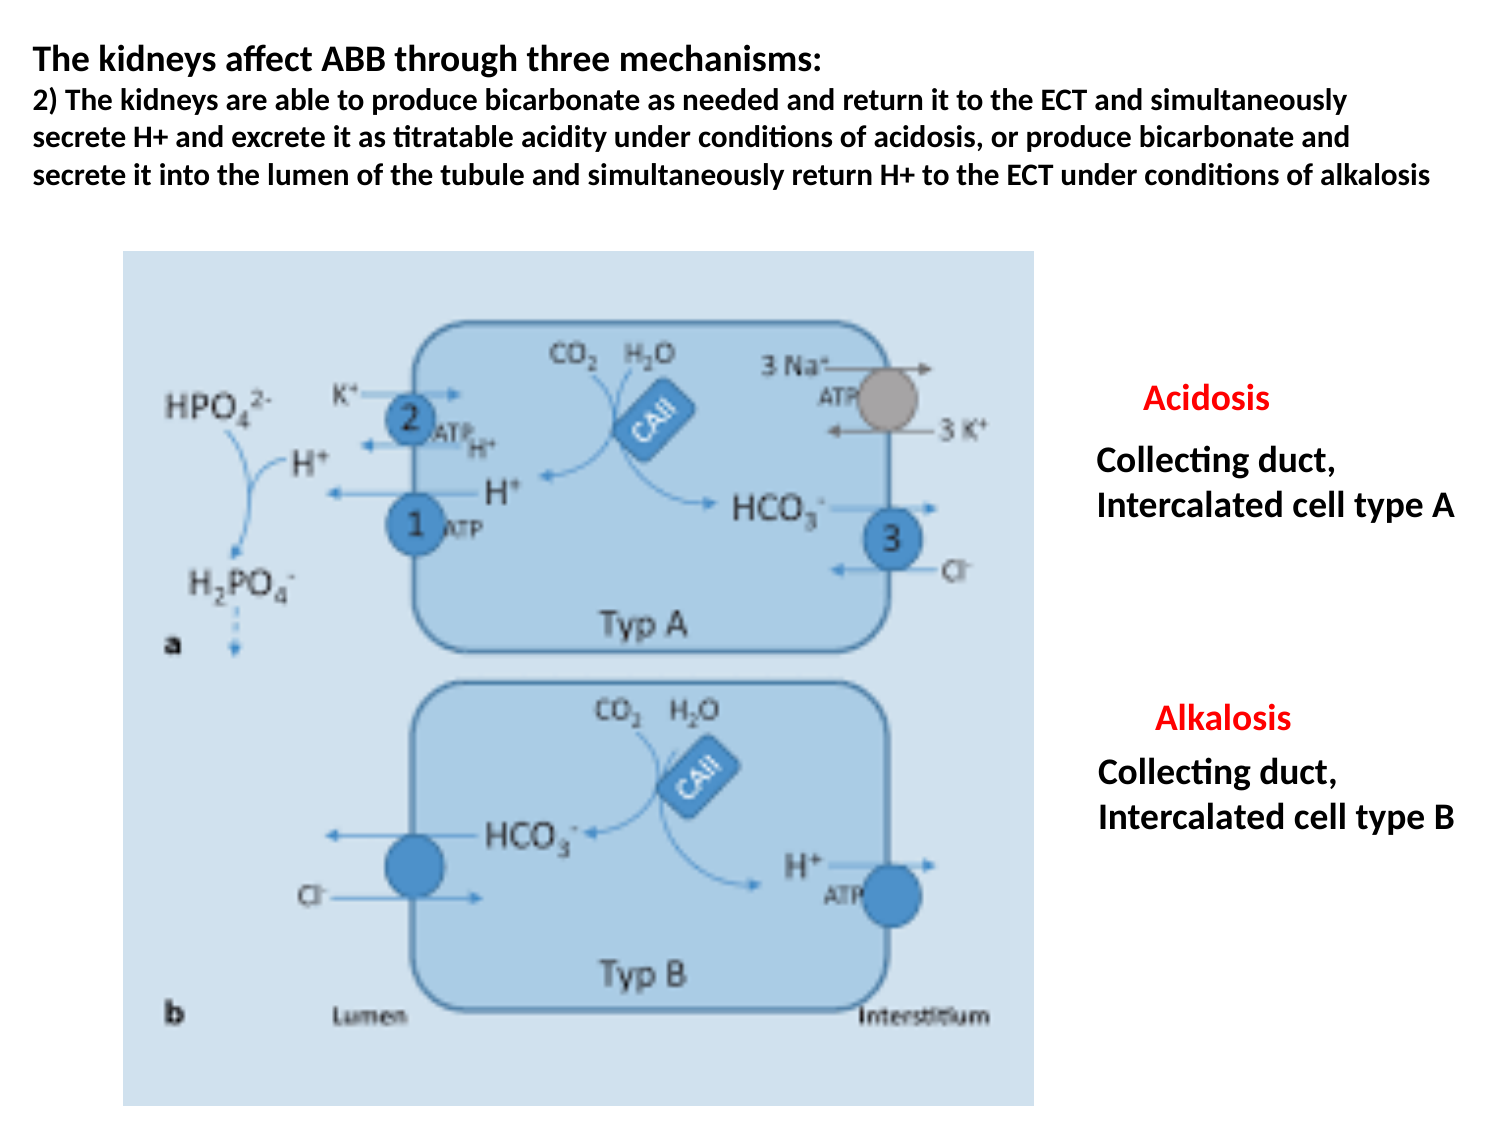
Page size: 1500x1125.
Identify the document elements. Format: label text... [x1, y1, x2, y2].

text_box Acidosis [1128, 365, 1286, 425]
text_box Alkalosis [1140, 685, 1307, 746]
text_box Collecting duct, Intercalated cell type A [1081, 427, 1471, 532]
title The kidneys affect ABB through three mechanisms: 2) The kidneys are able to produce bicarbonate as needed and return it to the ECT and simultaneously secrete H+ and excrete it as titratable acidity under conditions of acidosis, or produce bicarbonate and secrete it into the lumen of the tubule and simultaneously return H+ to the ECT under conditions of alkalosis [17, 19, 1459, 207]
text_box Collecting duct, Intercalated cell type B [1083, 739, 1470, 845]
picture [123, 251, 1034, 1107]
